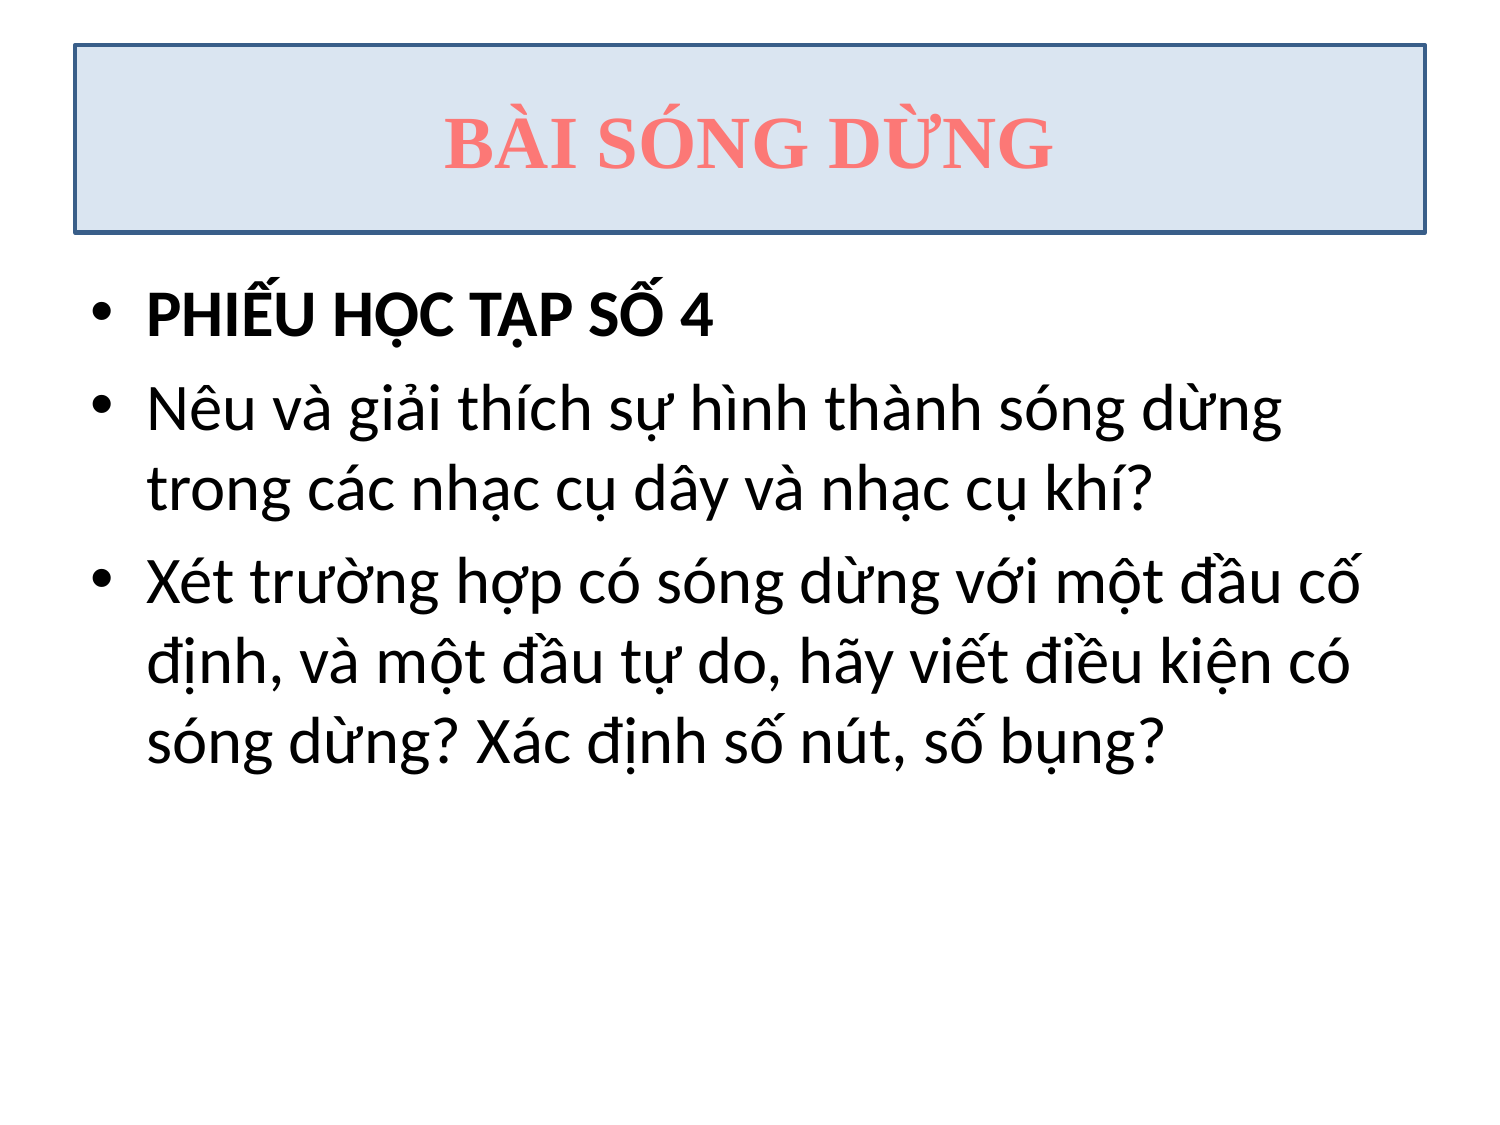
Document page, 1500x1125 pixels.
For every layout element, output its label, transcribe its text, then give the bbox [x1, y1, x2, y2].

title BÀI SÓNG DỪNG [75, 45, 1425, 233]
list PHIẾU HỌC TẬP SỐ 4 Nêu và giải thích sự hình thành sóng dừng trong các nhạc cụ dây và nhạc cụ khí? Xét trường hợp có sóng dừng với một đầu cố định, và một đầu tự do, hãy viết điều kiện có sóng dừng? Xác định số nút, số bụng? [75, 262, 1425, 1005]
